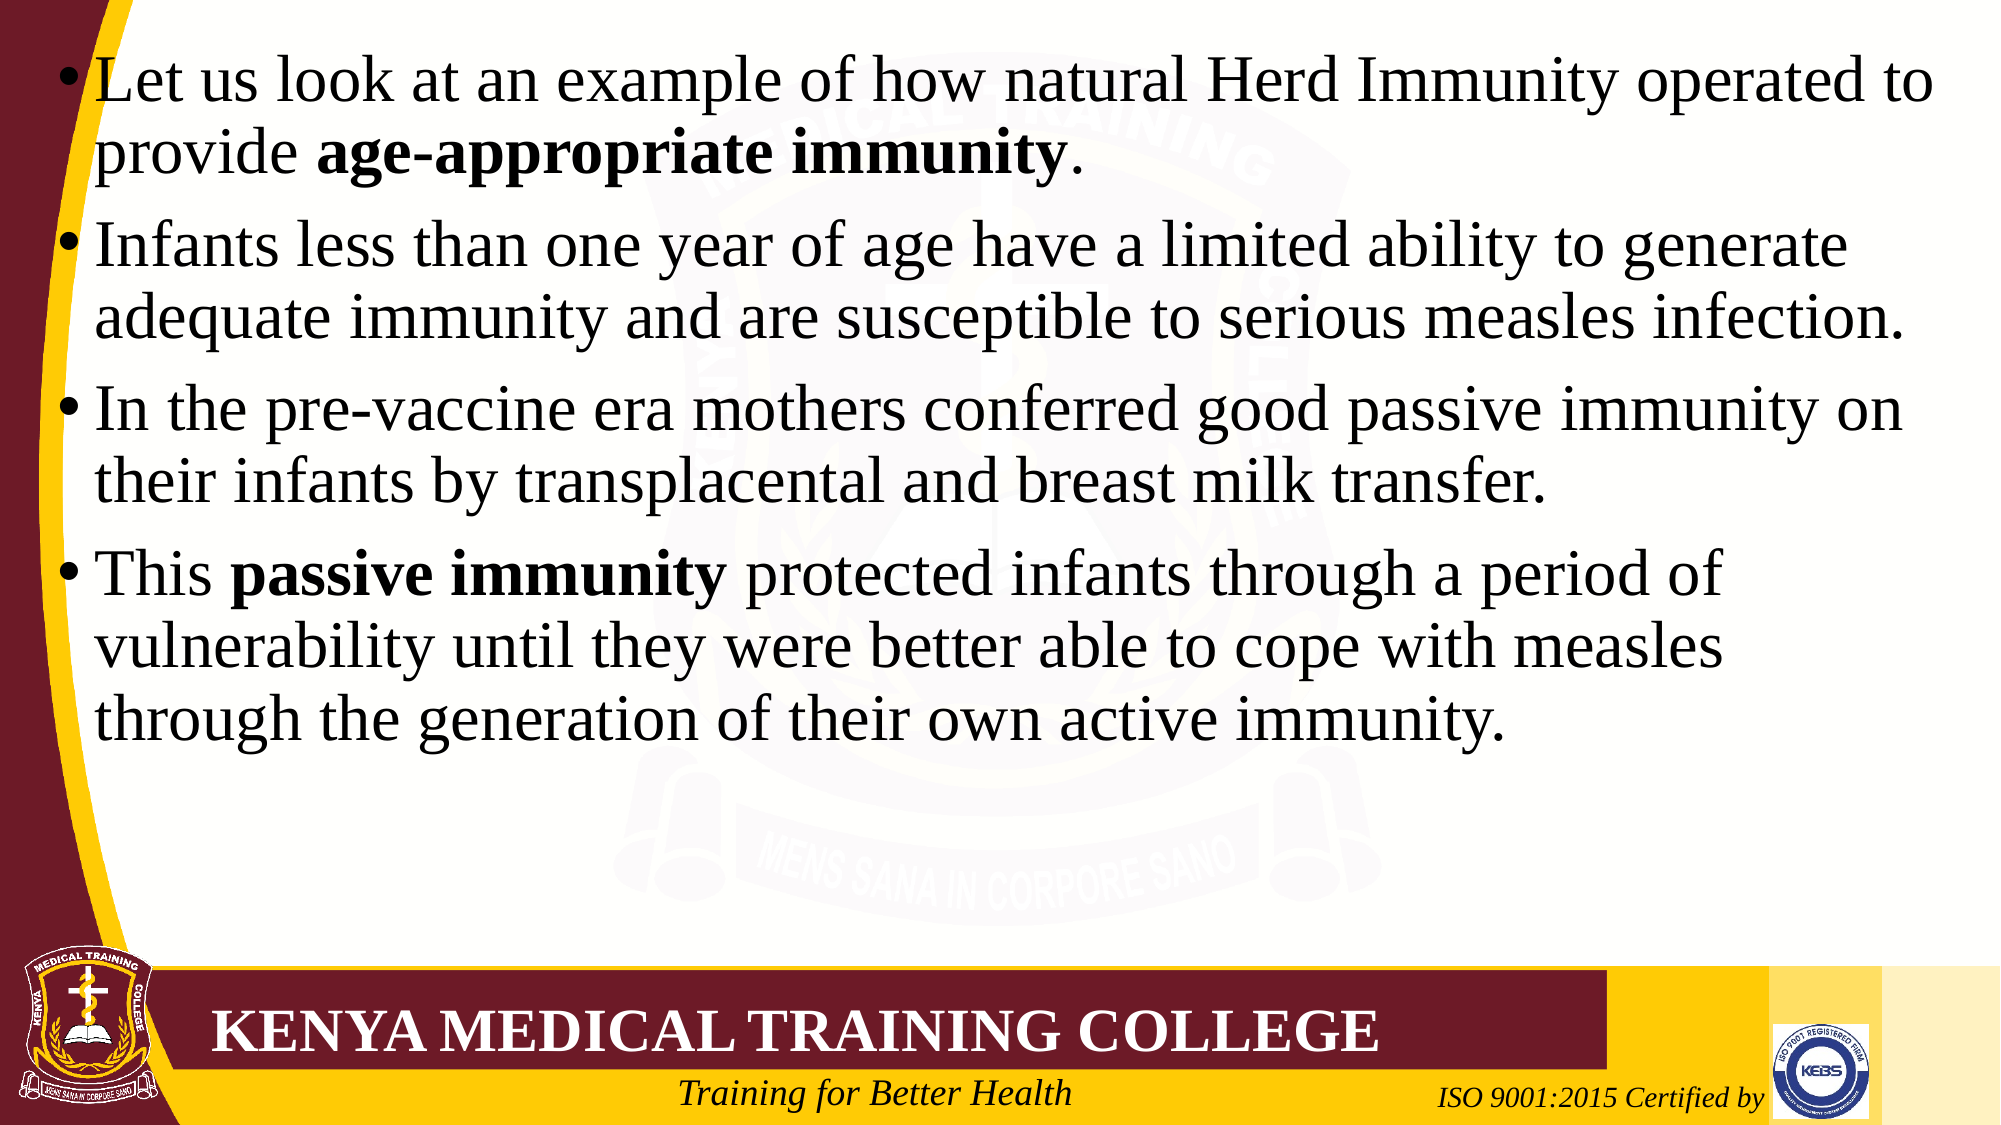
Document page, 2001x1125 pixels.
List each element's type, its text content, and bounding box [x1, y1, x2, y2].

picture [0, 0, 2000, 1125]
list Let us look at an example of how natural Herd Immunity operated to provide age-appropriate immunity. Infants less than one year of age have a limited ability to generate adequate immunity and are susceptible to serious measles infection. In the pre-vaccine era mothers conferred good passive immunity on their infants by transplacental and breast milk transfer. This passive immunity protected infants through a period of vulnerability until they were better able to cope with measles through the generation of their own active immunity. [42, 35, 1963, 1072]
